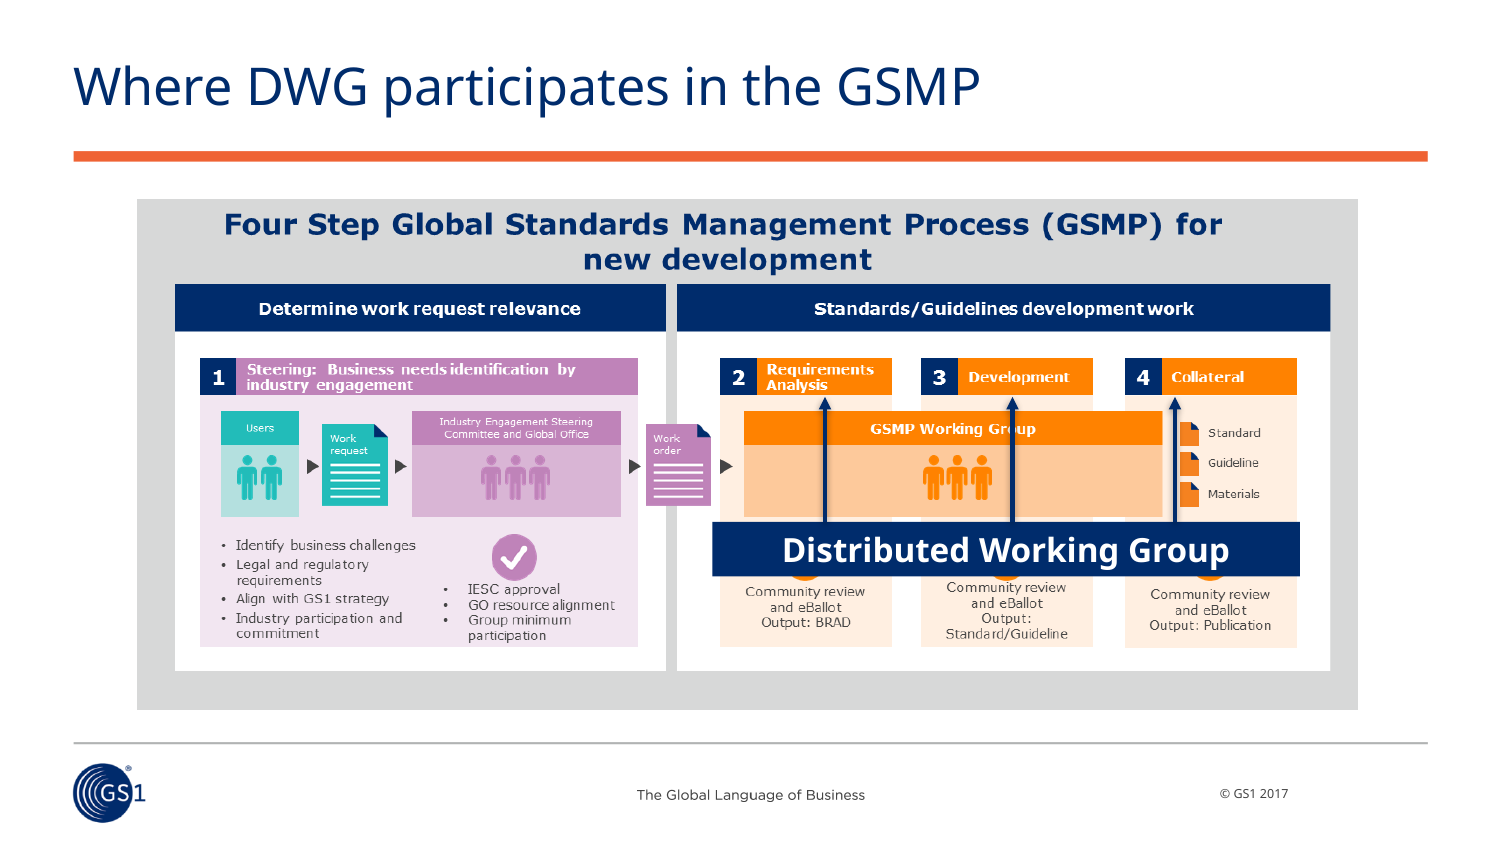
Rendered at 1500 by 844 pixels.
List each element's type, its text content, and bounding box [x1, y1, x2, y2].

title Where DWG participates in the GSMP [73, 28, 1426, 140]
picture [0, 0, 1500, 844]
